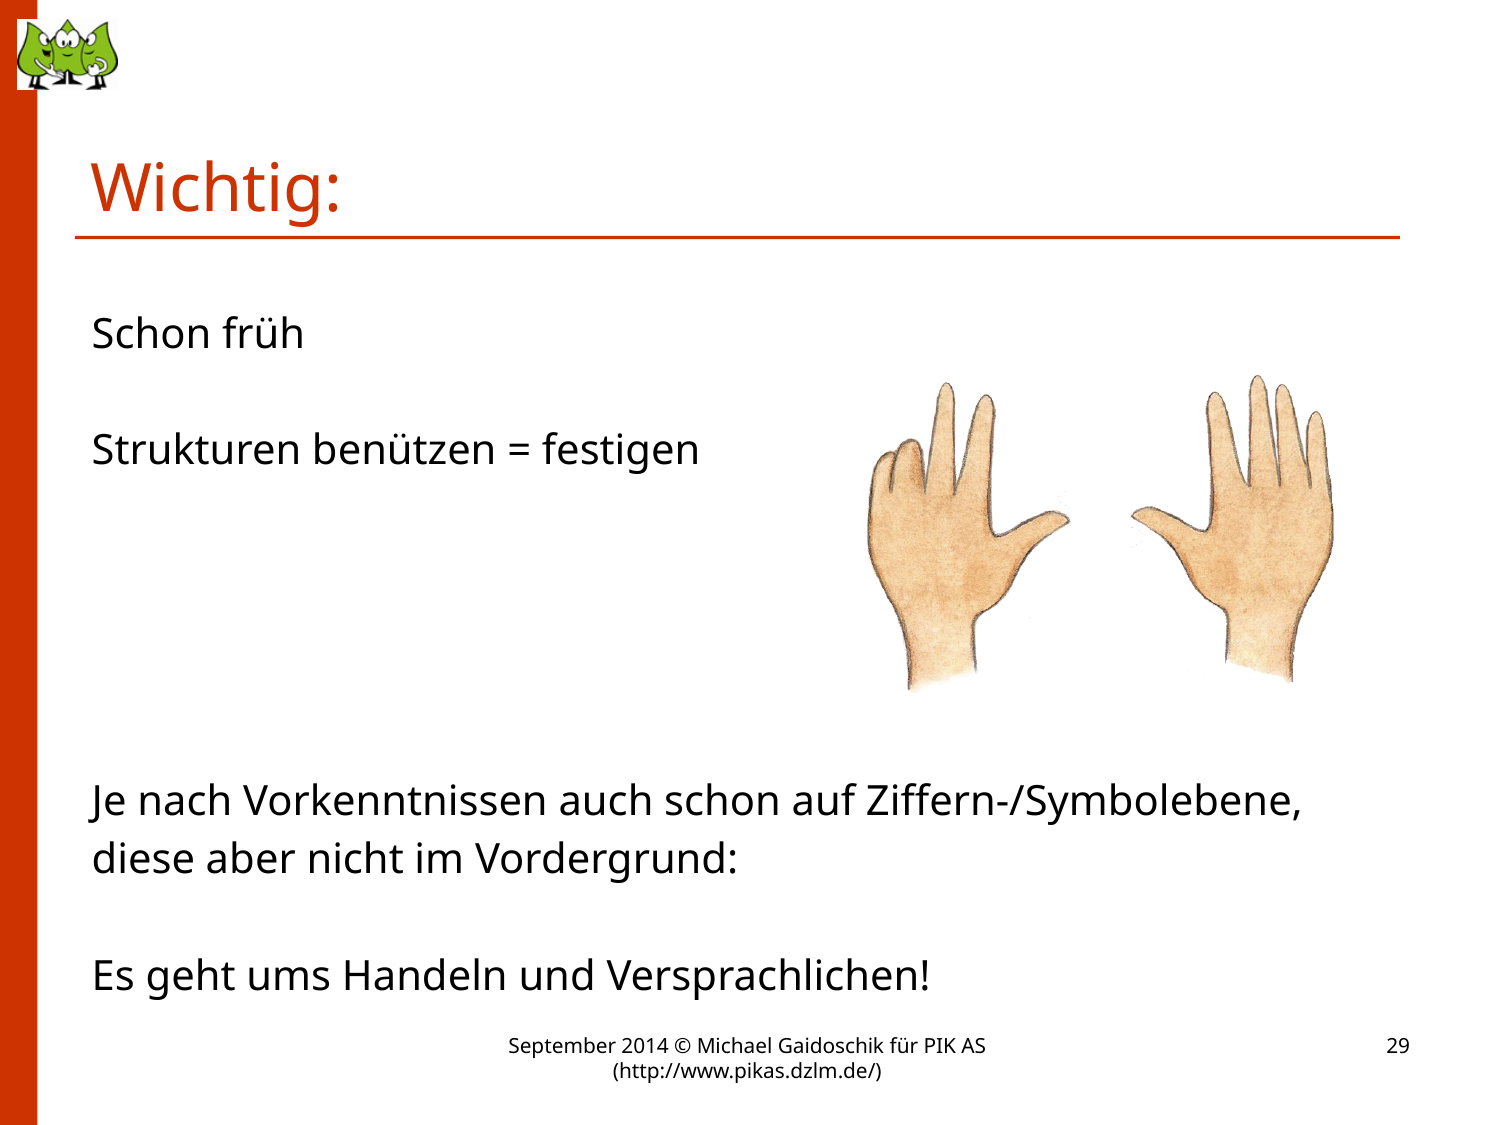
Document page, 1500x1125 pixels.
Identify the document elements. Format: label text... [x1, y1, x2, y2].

picture [17, 19, 118, 90]
slide_number 29 [1074, 1024, 1426, 1101]
picture [866, 356, 1072, 694]
footer September 2014 © Michael Gaidoschik für PIK AS (http://www.pikas.dzlm.de/) [430, 1024, 1070, 1101]
list Schon früh Strukturen benützen = festigen Je nach Vorkenntnissen auch schon auf Ziffern-/Symbolebene, diese aber nicht im Vordergrund: Es geht ums Handeln und Versprachlichen! [76, 298, 1426, 1125]
picture [1127, 373, 1334, 711]
title Wichtig: [74, 45, 1426, 233]
